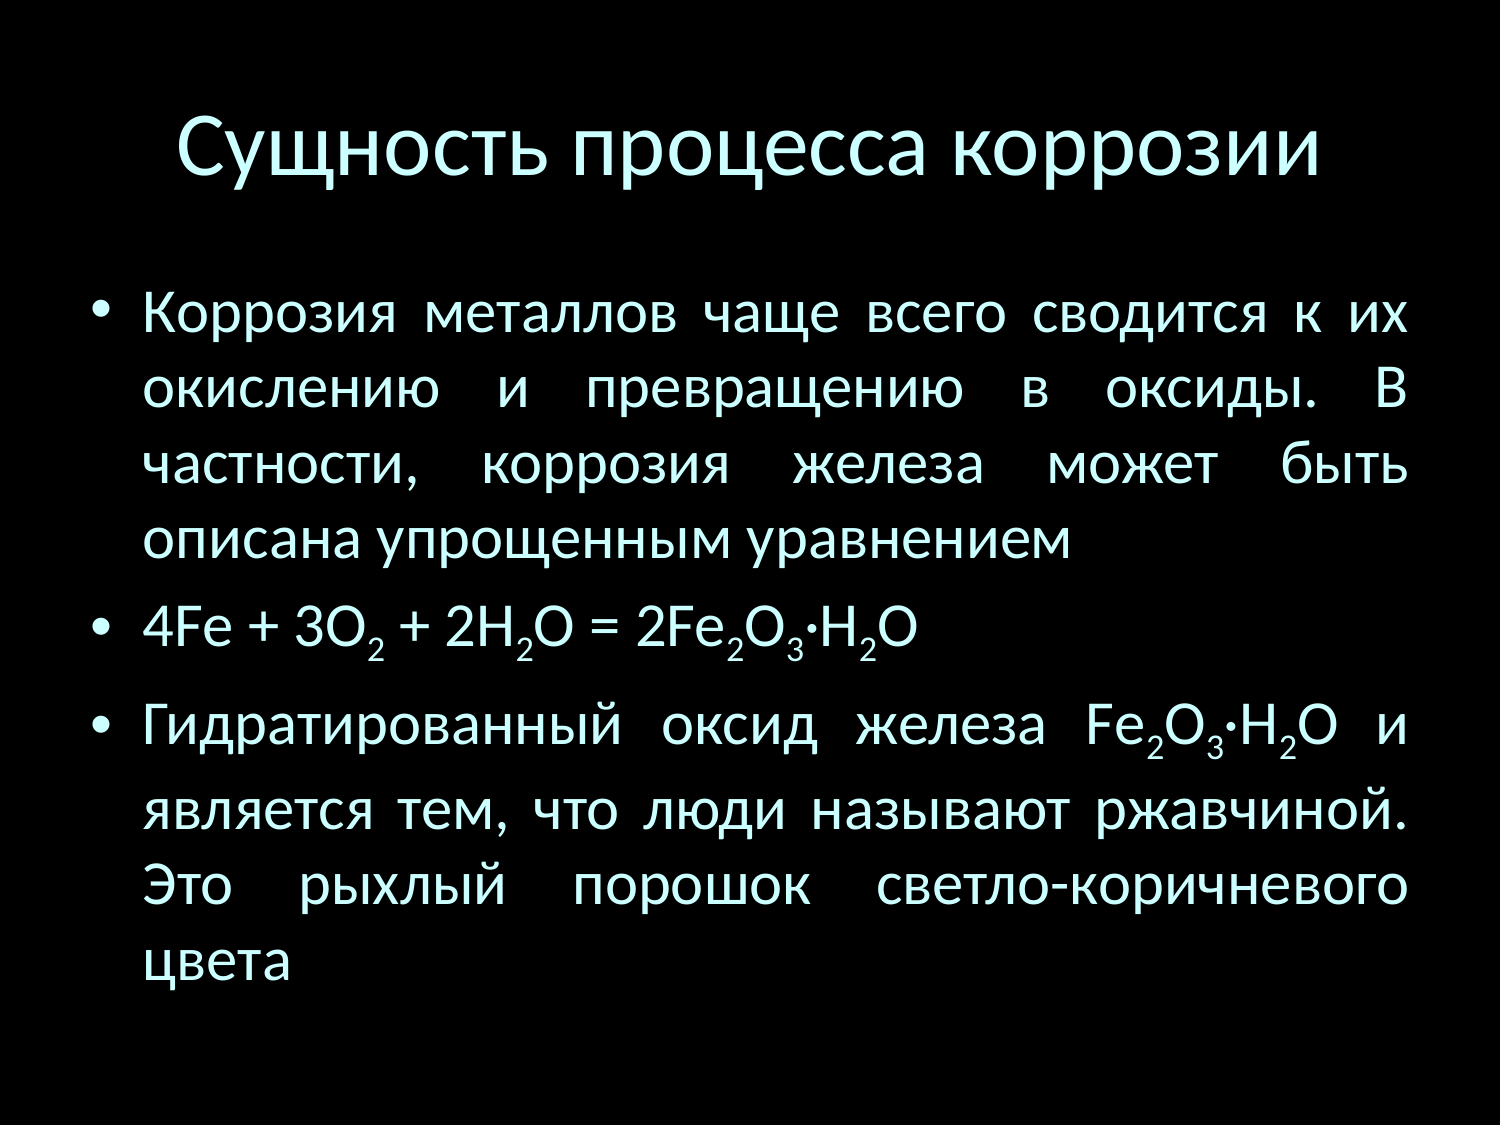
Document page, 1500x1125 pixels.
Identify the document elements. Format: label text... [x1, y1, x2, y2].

title Сущность процесса коррозии [75, 45, 1425, 233]
list Коррозия металлов чаще всего сводится к их окислению и превращению в оксиды. В частности, коррозия железа может быть описана упрощенным уравнением 4Fe + 3O2 + 2H2О = 2Fe2O3·H2О Гидратированный оксид железа Fе2O3·H2О и является тем, что люди называют ржавчиной. Это рыхлый порошок светло-коричневого цвета [75, 262, 1425, 1005]
